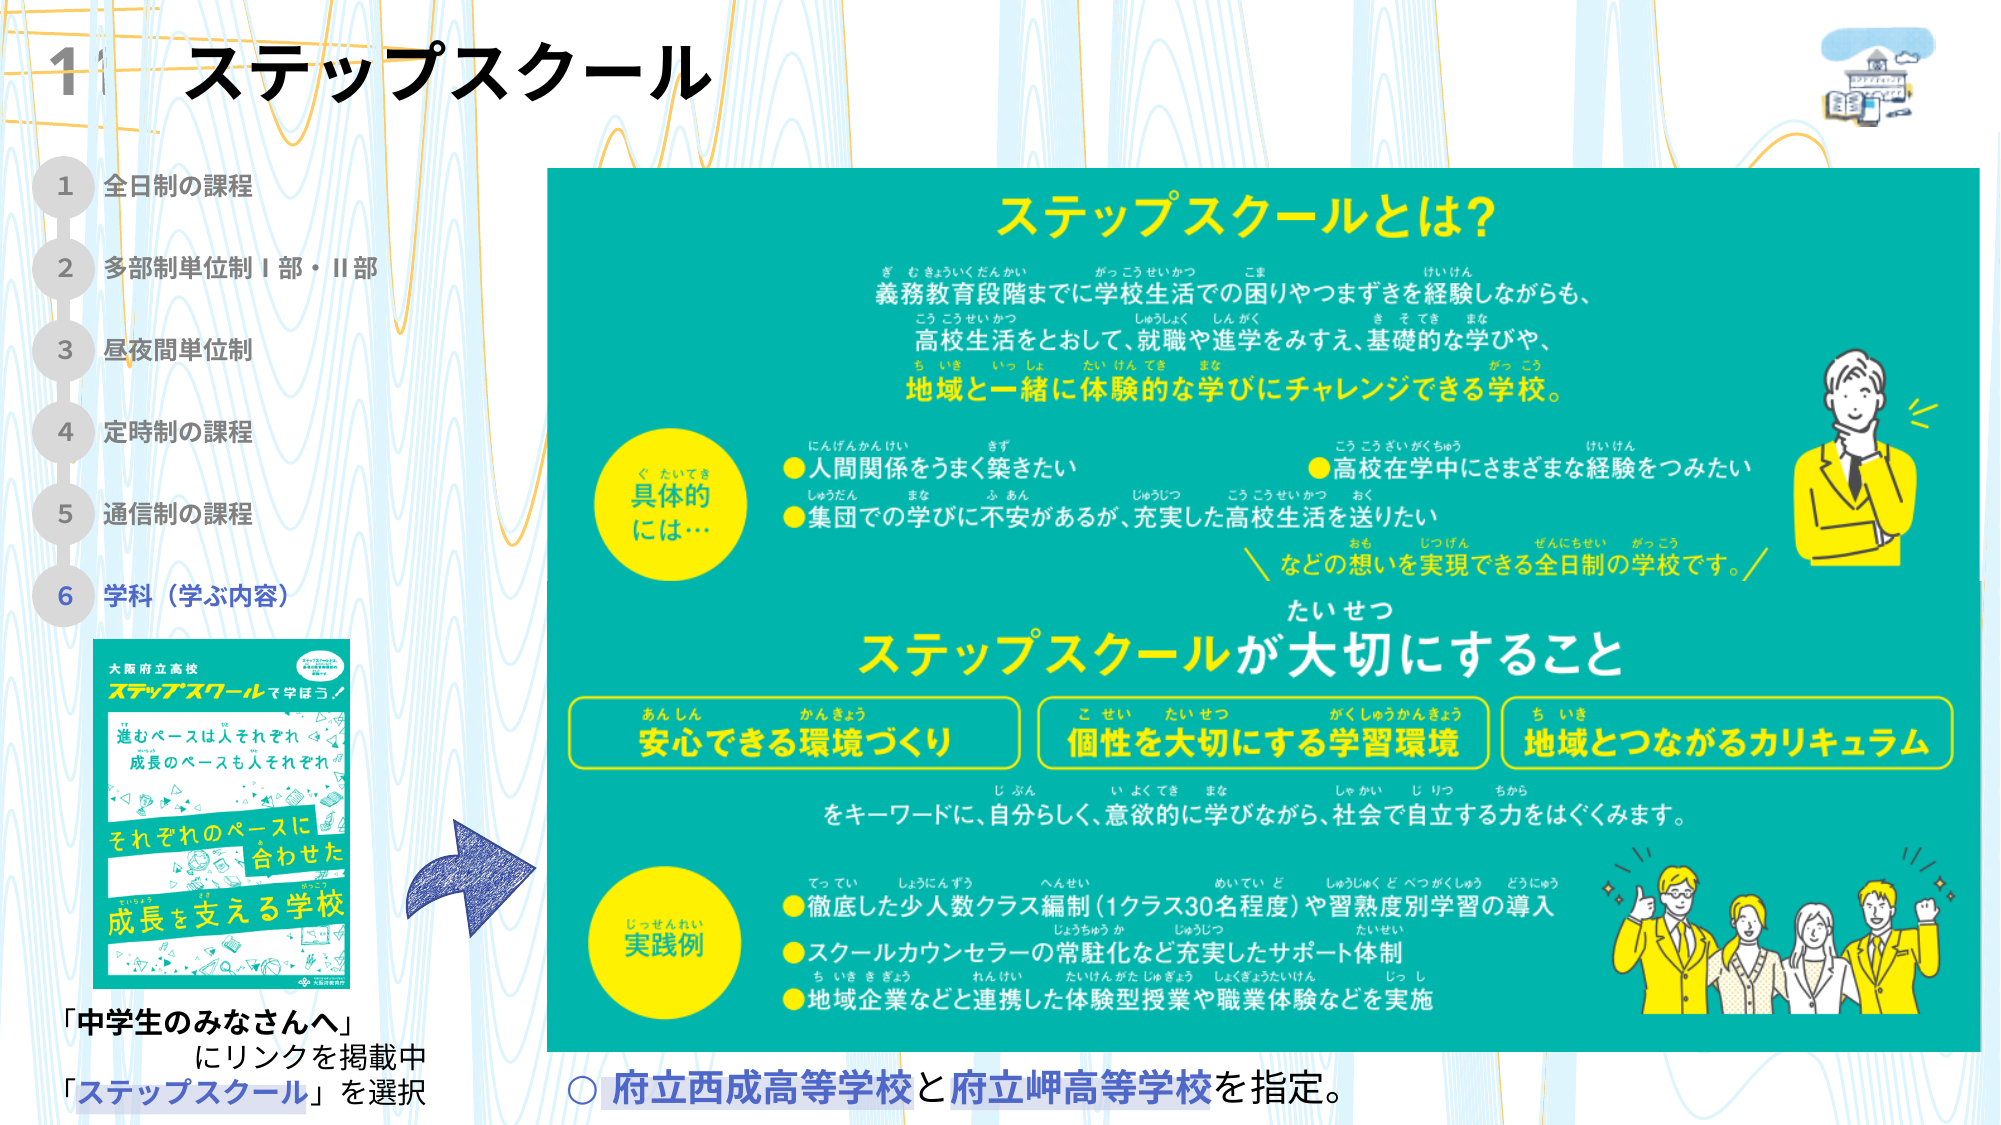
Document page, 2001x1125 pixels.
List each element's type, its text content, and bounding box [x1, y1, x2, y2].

title ステップスクール [165, 19, 1944, 132]
text_box [405, 818, 537, 939]
text_box 「中学生のみなさんへ」 にリンクを掲載中 「ステップスクール」を選択 [32, 996, 502, 1117]
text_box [33, 157, 396, 627]
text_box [547, 168, 1983, 1052]
picture [1820, 26, 1936, 127]
text_box 府立西成高等学校と府立岬高等学校を指定。 [551, 1056, 1378, 1116]
slide_number 11 [17, 20, 153, 127]
picture [93, 639, 350, 989]
